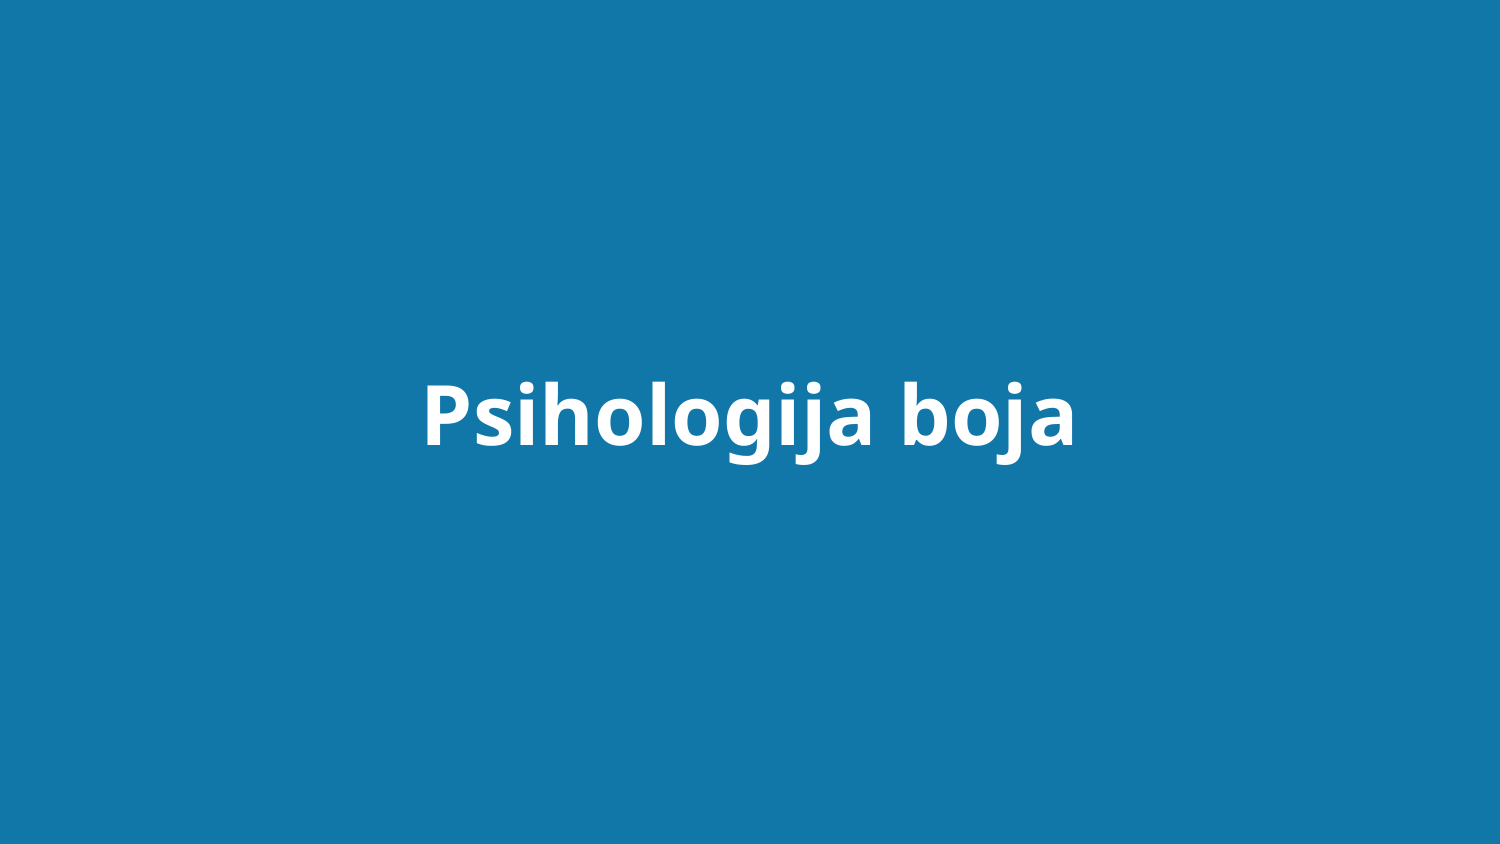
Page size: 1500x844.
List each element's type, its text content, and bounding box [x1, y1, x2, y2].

text_box Psihologija boja [14, 291, 1486, 478]
